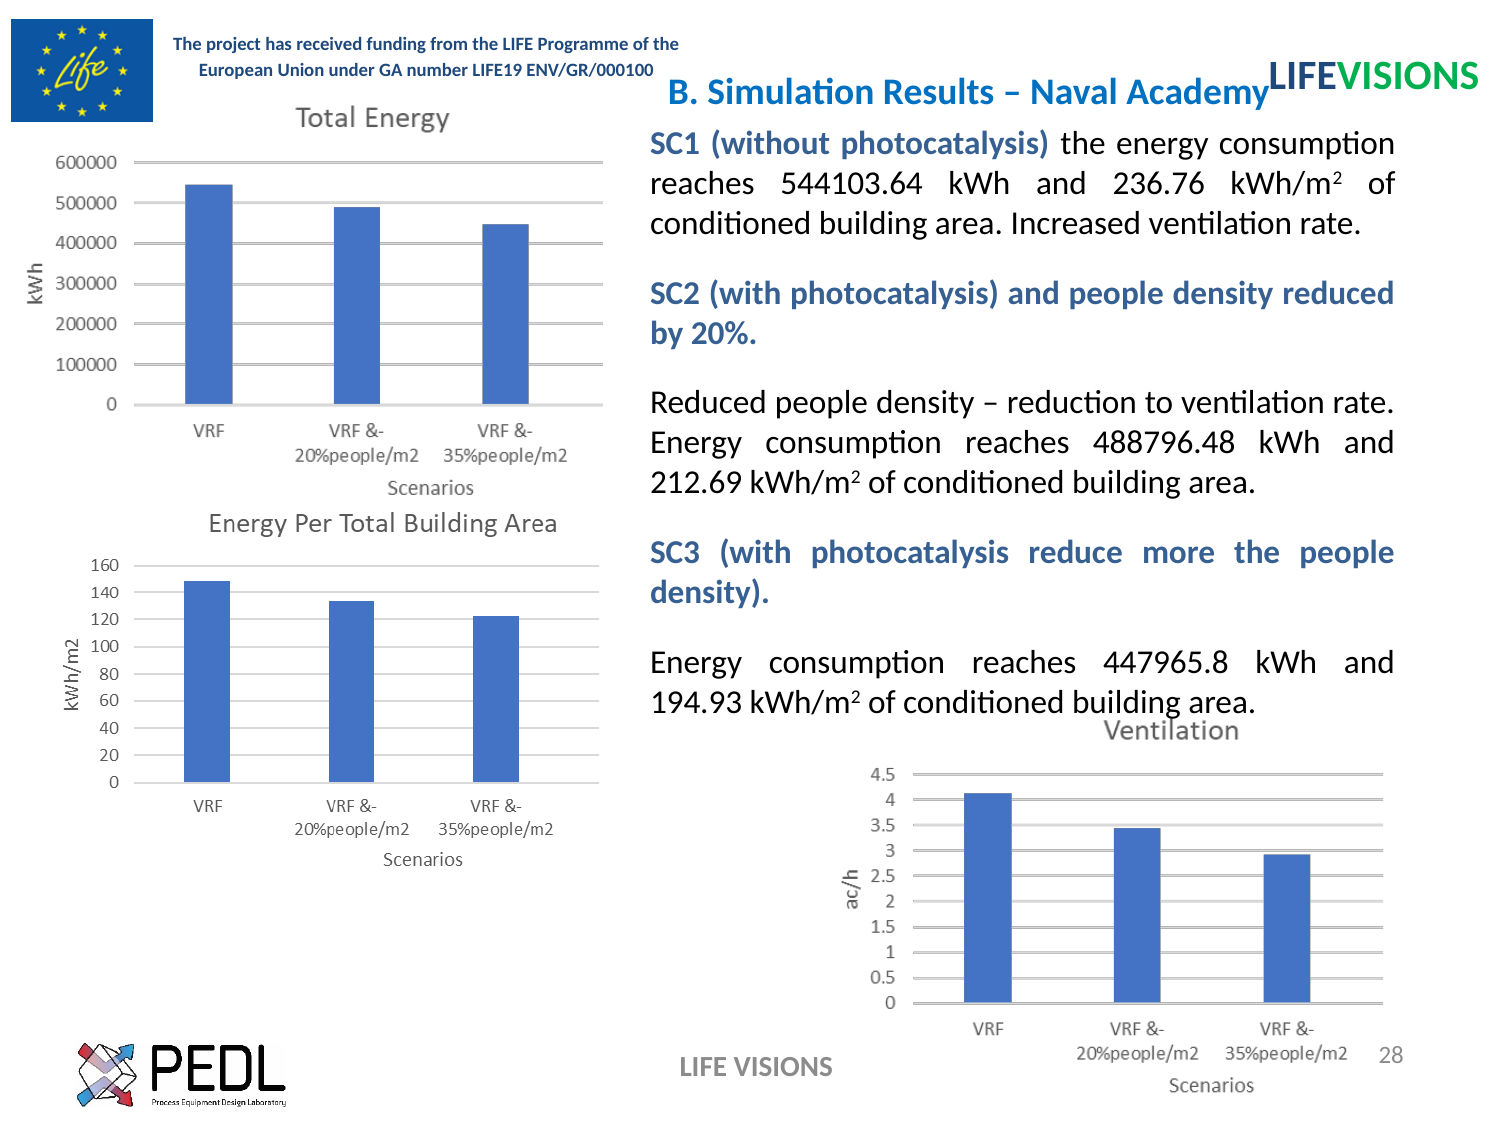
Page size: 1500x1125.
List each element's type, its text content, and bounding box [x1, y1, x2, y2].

text_box LIFE VISIONS [218, 1034, 803, 1095]
picture [0, 80, 604, 897]
slide_number 28 [1388, 1023, 1419, 1084]
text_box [11, 18, 1495, 122]
picture [75, 1042, 286, 1107]
picture [808, 693, 1384, 1125]
text_box SC1 (without photocatalysis) the energy consumption reaches 544103.64 kWh and 236.76 kWh/m2 of conditioned building area. Increased ventilation rate. SC2 (with photocatalysis) and people density reduced by 20%. Reduced people density – reduction to ventilation rate. Energy consumption reaches 488796.48 kWh and 212.69 kWh/m2 of conditioned building area. SC3 (with photocatalysis reduce more the people density). Energy consumption reaches 447965.8 kWh and 194.93 kWh/m2 of conditioned building area. [635, 130, 1411, 728]
